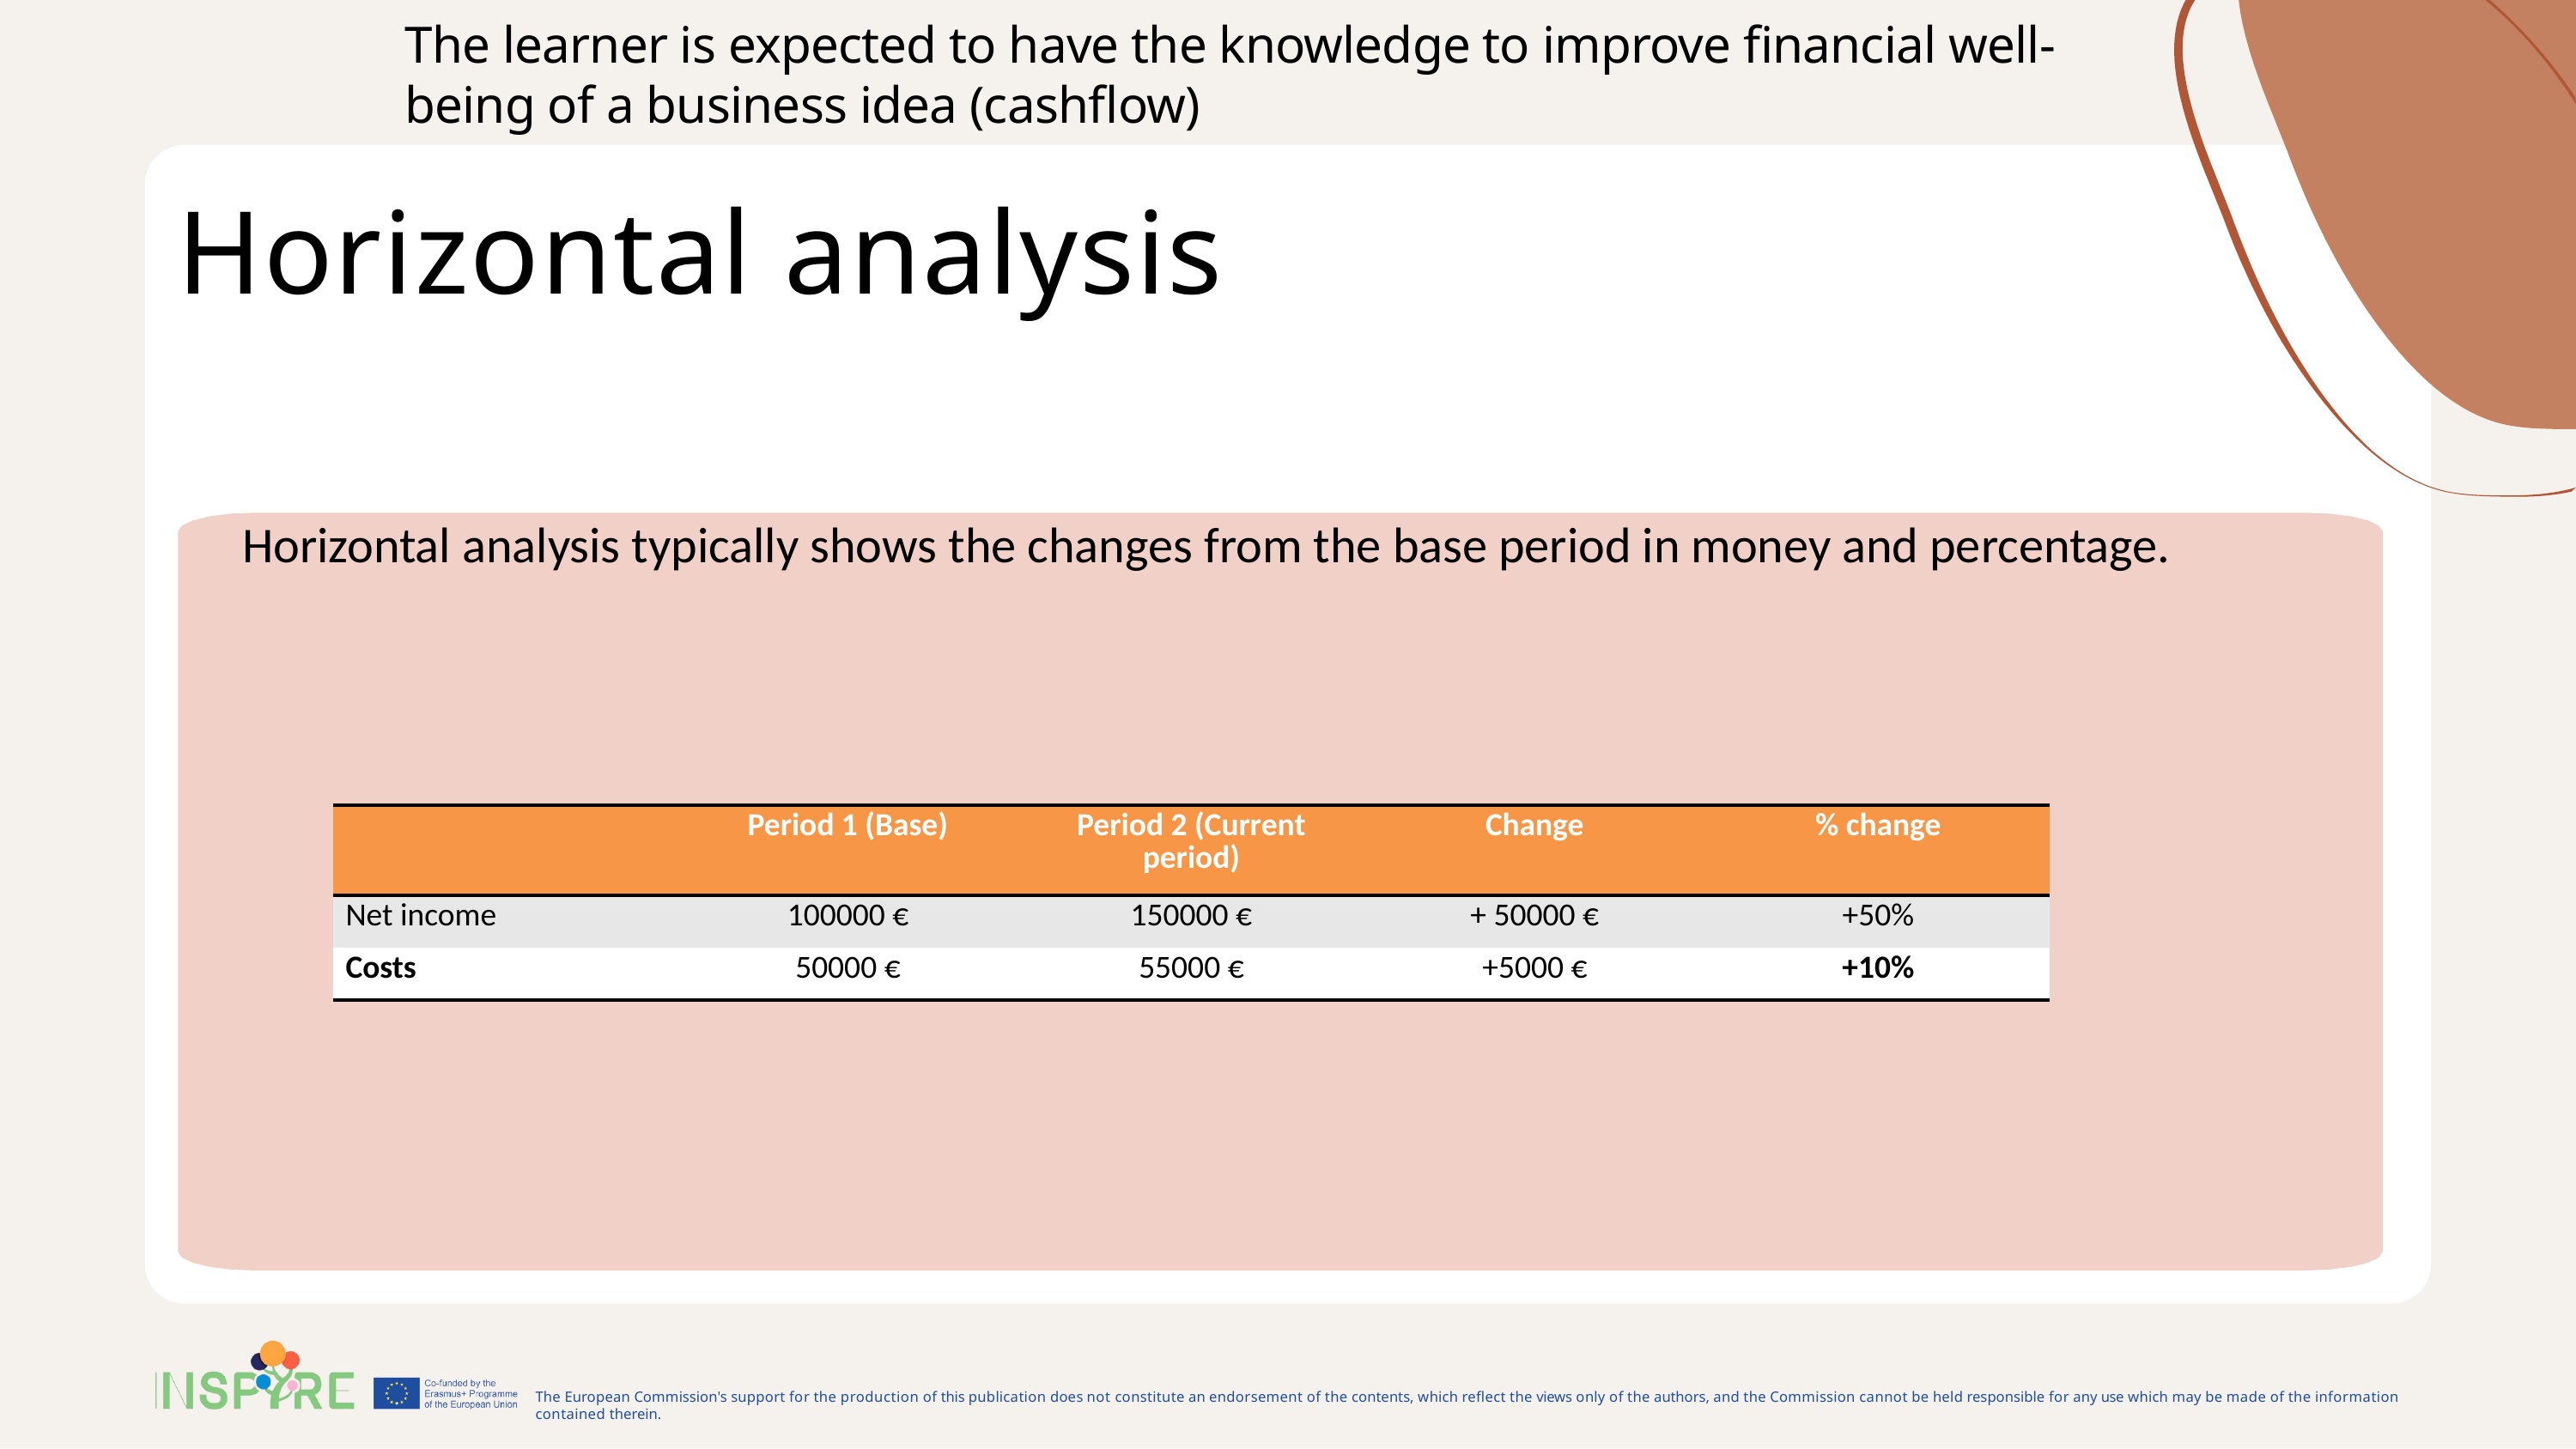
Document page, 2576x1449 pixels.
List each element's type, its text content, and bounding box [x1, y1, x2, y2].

table_cell 55000 € [1019, 948, 1363, 998]
table_cell 100000 € [677, 897, 1019, 948]
table_header % change [1706, 807, 2050, 894]
table_cell 150000 € [1019, 897, 1363, 948]
table_cell 50000 € [677, 948, 1019, 998]
table_header Change [1363, 807, 1706, 894]
footer The European Commission's support for the production of this publication does not constitute an endorsement of the contents, which reflect the views only of the authors, and the Commission cannot be held responsible for any use which may be made of the information contained therein. [533, 1386, 2414, 1449]
table_header Period 1 (Base) [677, 807, 1019, 894]
text_box Horizontal analysis [175, 178, 2169, 457]
table_header Period 2 (Current period) [1019, 807, 1363, 894]
table_header [333, 807, 677, 894]
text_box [144, 1328, 577, 1435]
table_cell Costs [333, 948, 677, 998]
text_box The learner is expected to have the knowledge to improve financial well-being of a business idea (cashflow) [403, 10, 2142, 133]
text_box Horizontal analysis typically shows the changes from the base period in money and percentage. [178, 512, 2383, 1271]
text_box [2173, 0, 2576, 498]
table_cell +50% [1706, 897, 2050, 948]
table_cell + 50000 € [1363, 897, 1706, 948]
table_cell Net income [333, 897, 677, 948]
table_cell +10% [1706, 948, 2050, 998]
table_cell +5000 € [1363, 948, 1706, 998]
